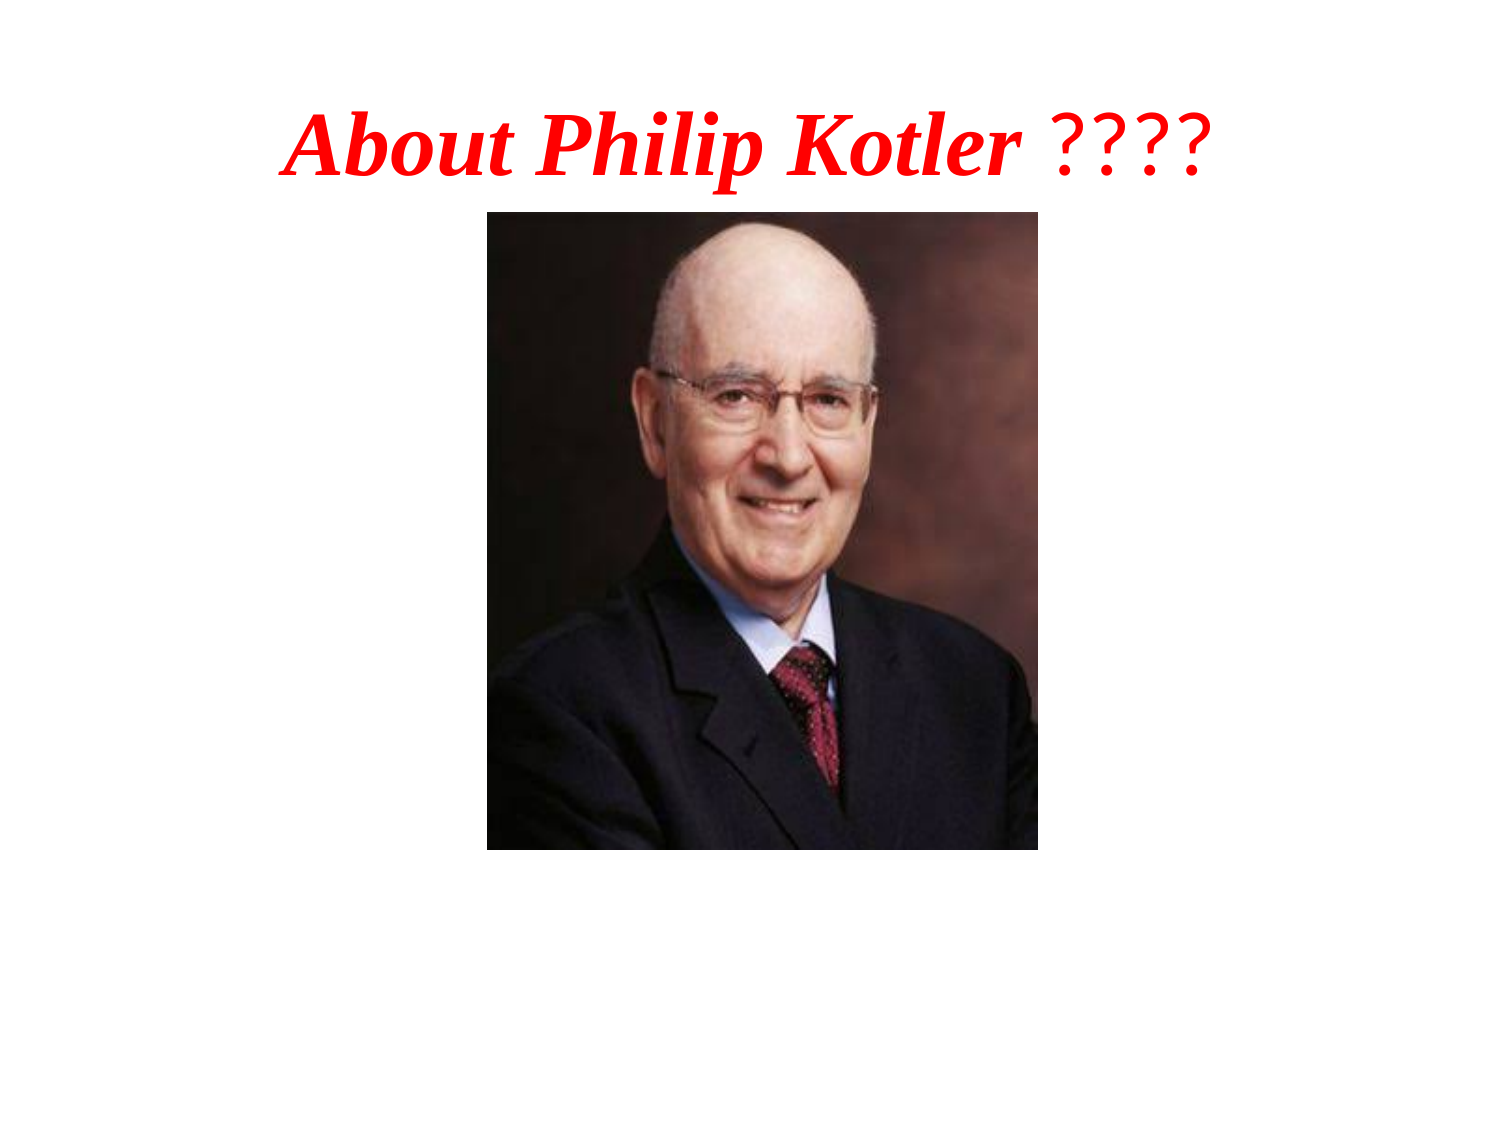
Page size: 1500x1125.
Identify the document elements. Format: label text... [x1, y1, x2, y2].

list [487, 212, 1038, 851]
title About Philip Kotler ???? [75, 45, 1425, 233]
